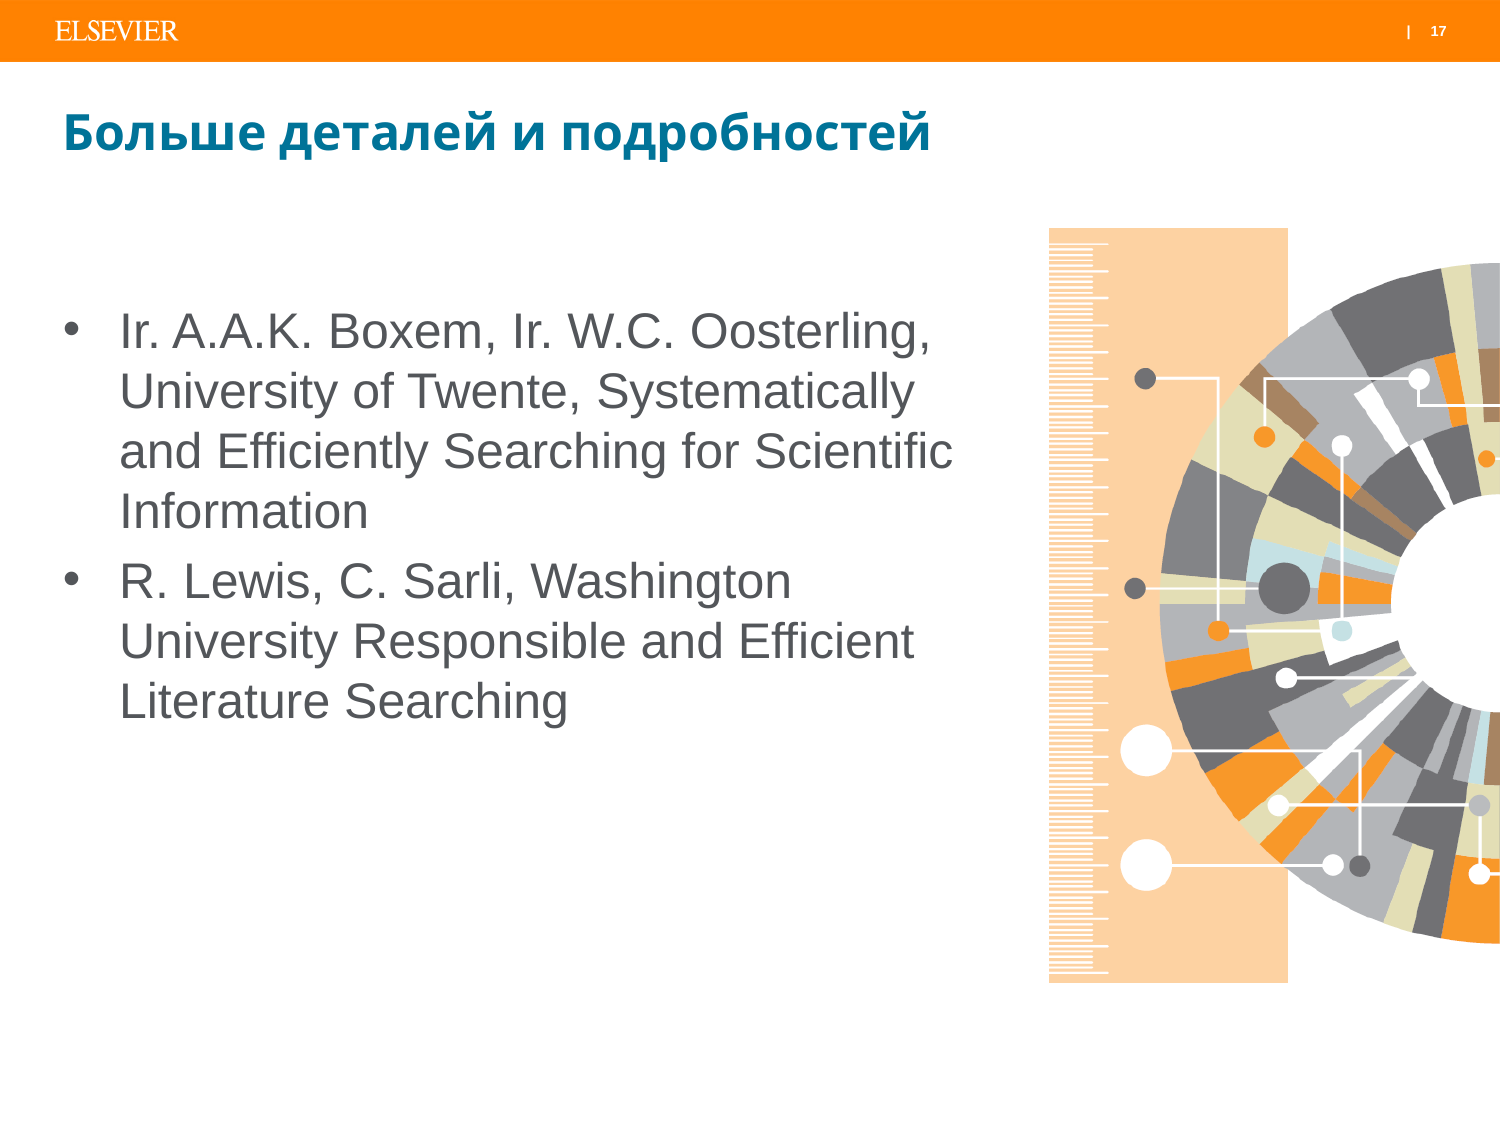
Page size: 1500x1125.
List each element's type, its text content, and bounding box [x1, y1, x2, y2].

picture [1049, 228, 1500, 983]
picture [0, 0, 1500, 62]
title Больше деталей и подробностей [47, 81, 1445, 179]
list Ir. A.A.K. Boxem, Ir. W.C. Oosterling, University of Twente, Systematically and Efficiently Searching for Scientific Information R. Lewis, C. Sarli, Washington University Responsible and Efficient Literature Searching [47, 290, 1023, 1011]
